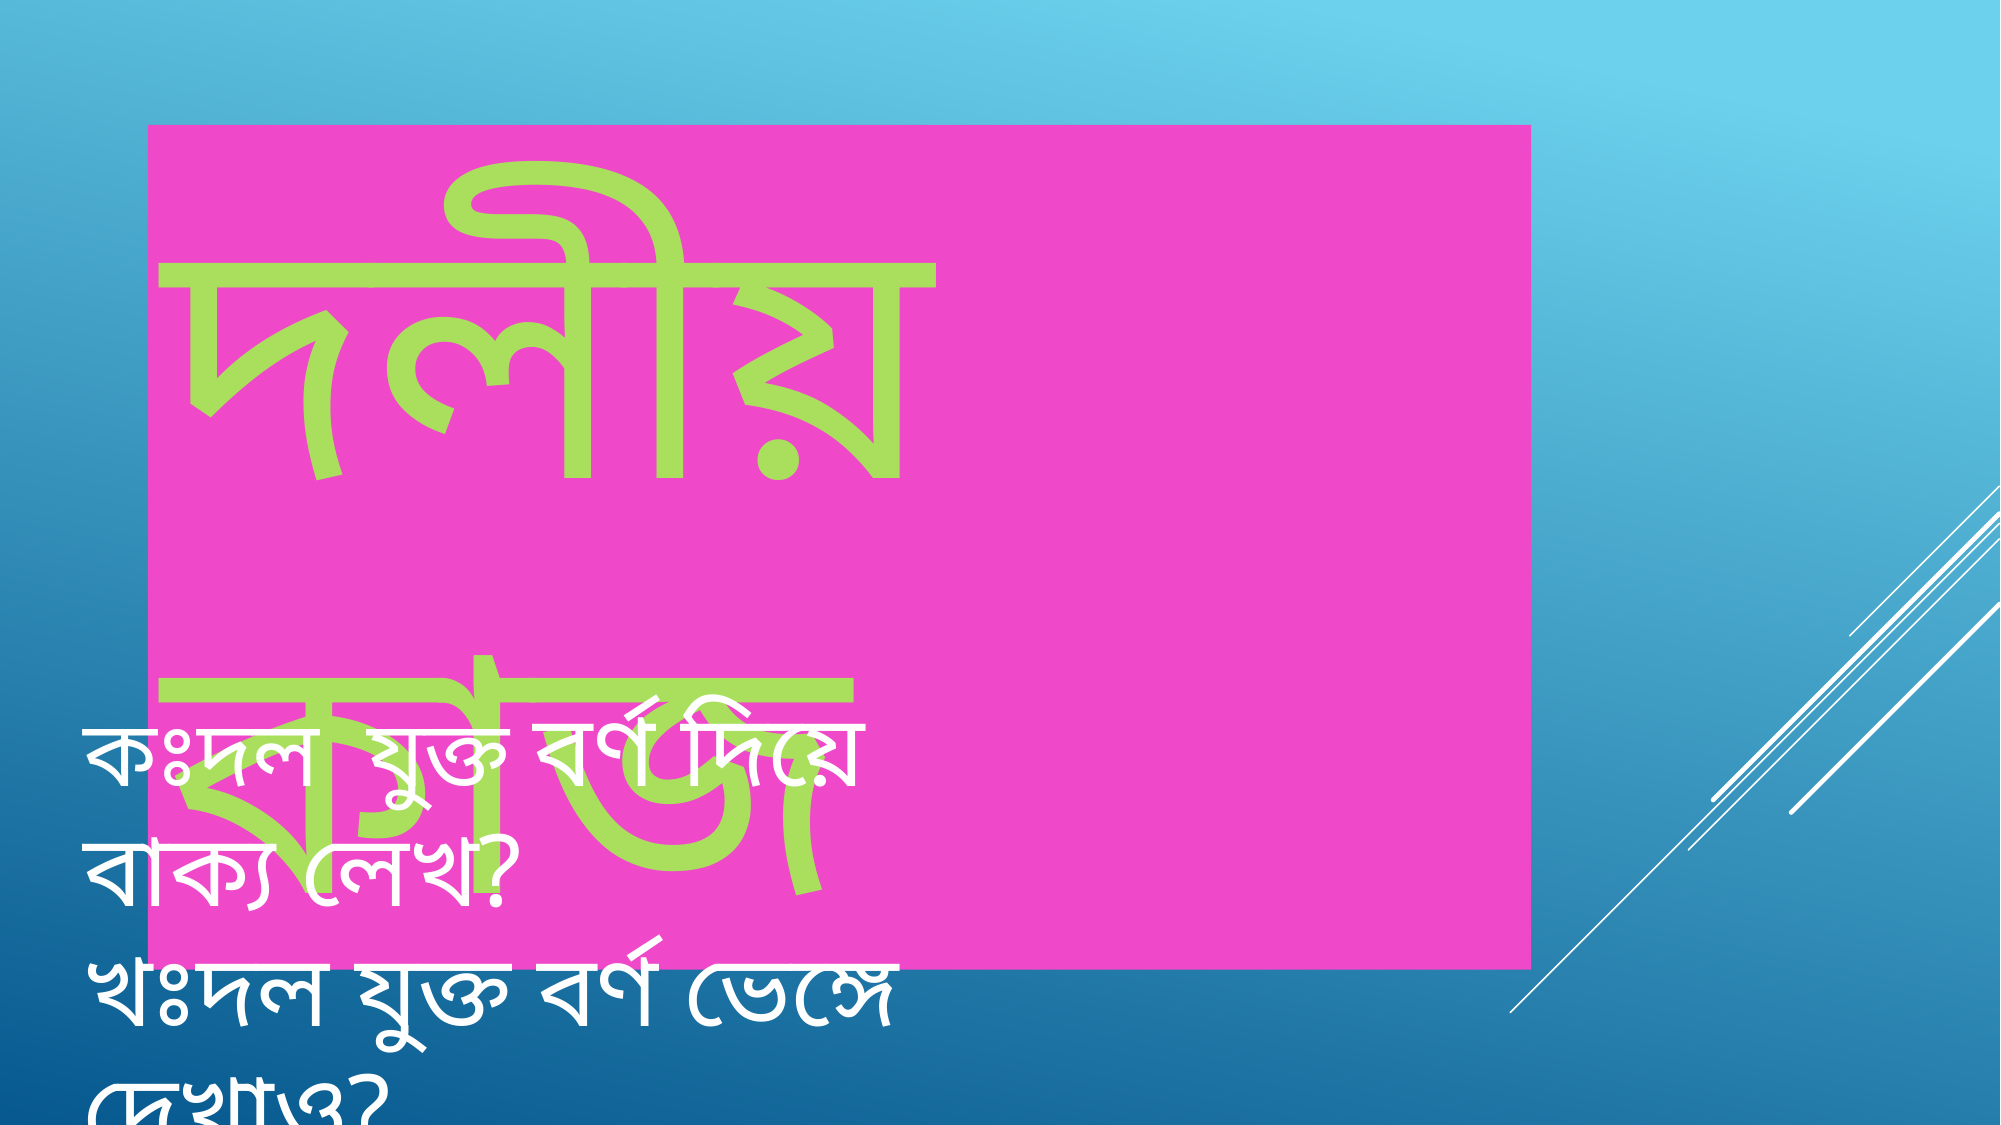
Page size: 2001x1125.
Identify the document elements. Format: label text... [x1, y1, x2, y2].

text_box দলীয় কাজ [147, 124, 1532, 970]
text_box কঃদল যুক্ত বর্ণ দিয়ে বাক্য লেখ? খঃদল যুক্ত বর্ণ ভেঙ্গে দেখাও? [68, 679, 1094, 1125]
